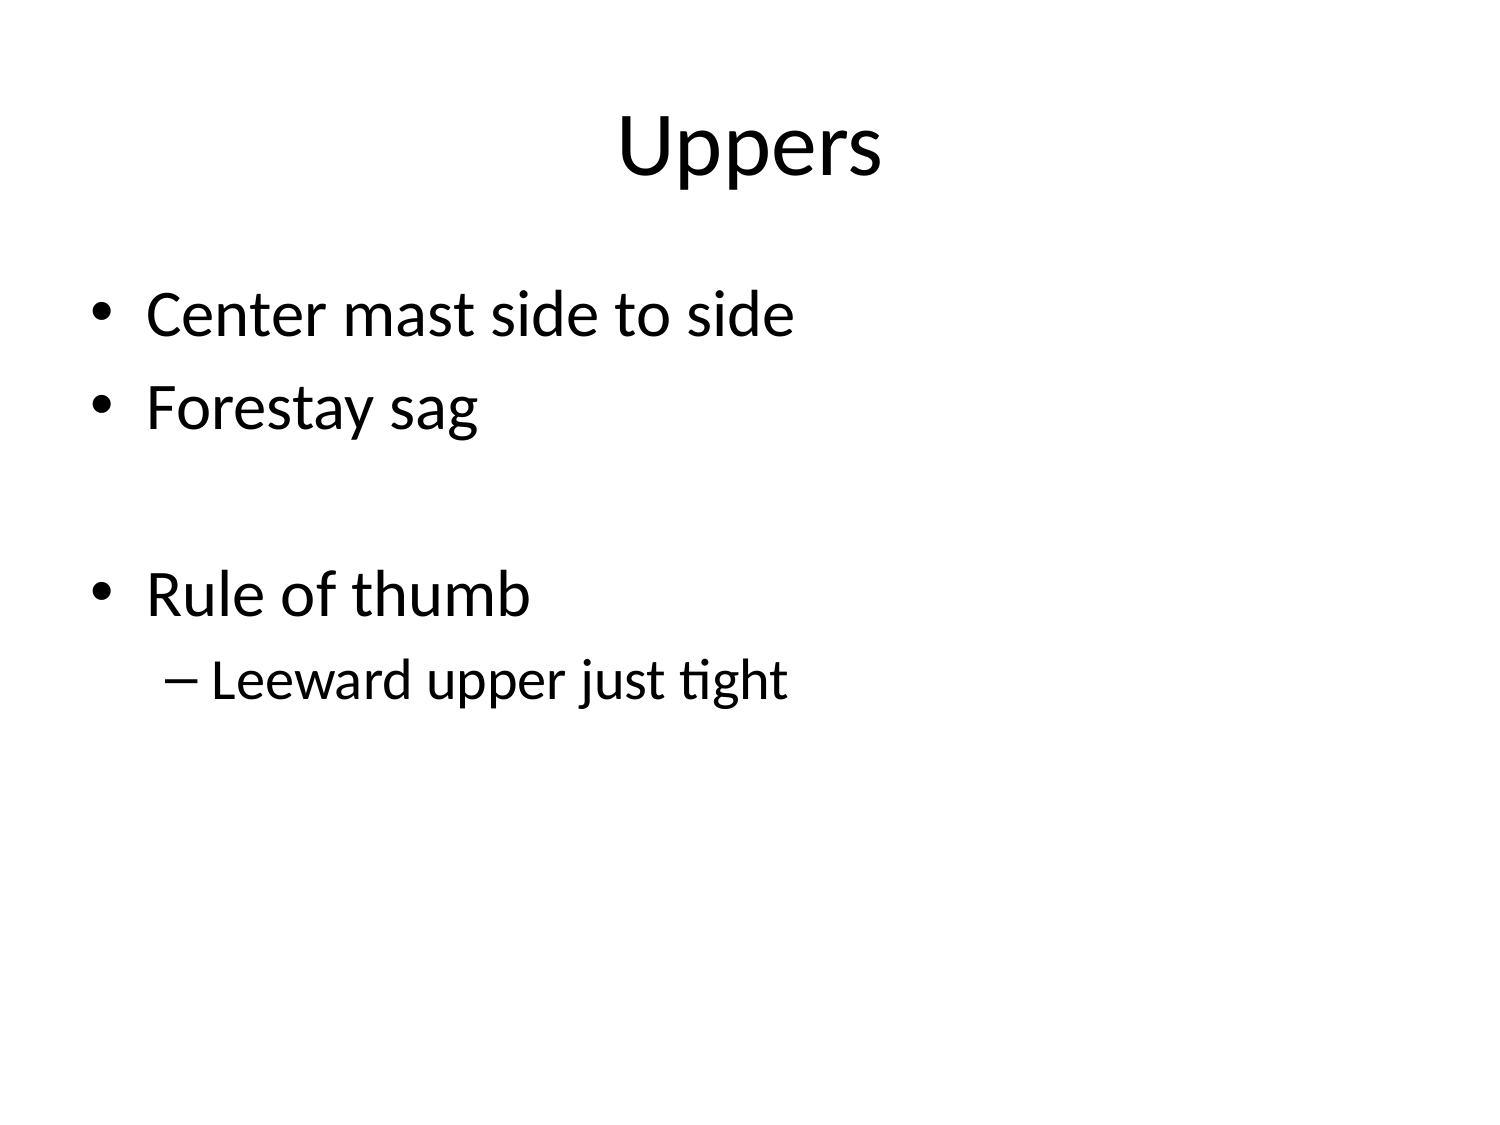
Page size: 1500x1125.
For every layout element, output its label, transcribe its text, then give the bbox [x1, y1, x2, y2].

list Center mast side to side Forestay sag Rule of thumb Leeward upper just tight [75, 262, 1425, 1005]
title Uppers [75, 45, 1425, 233]
